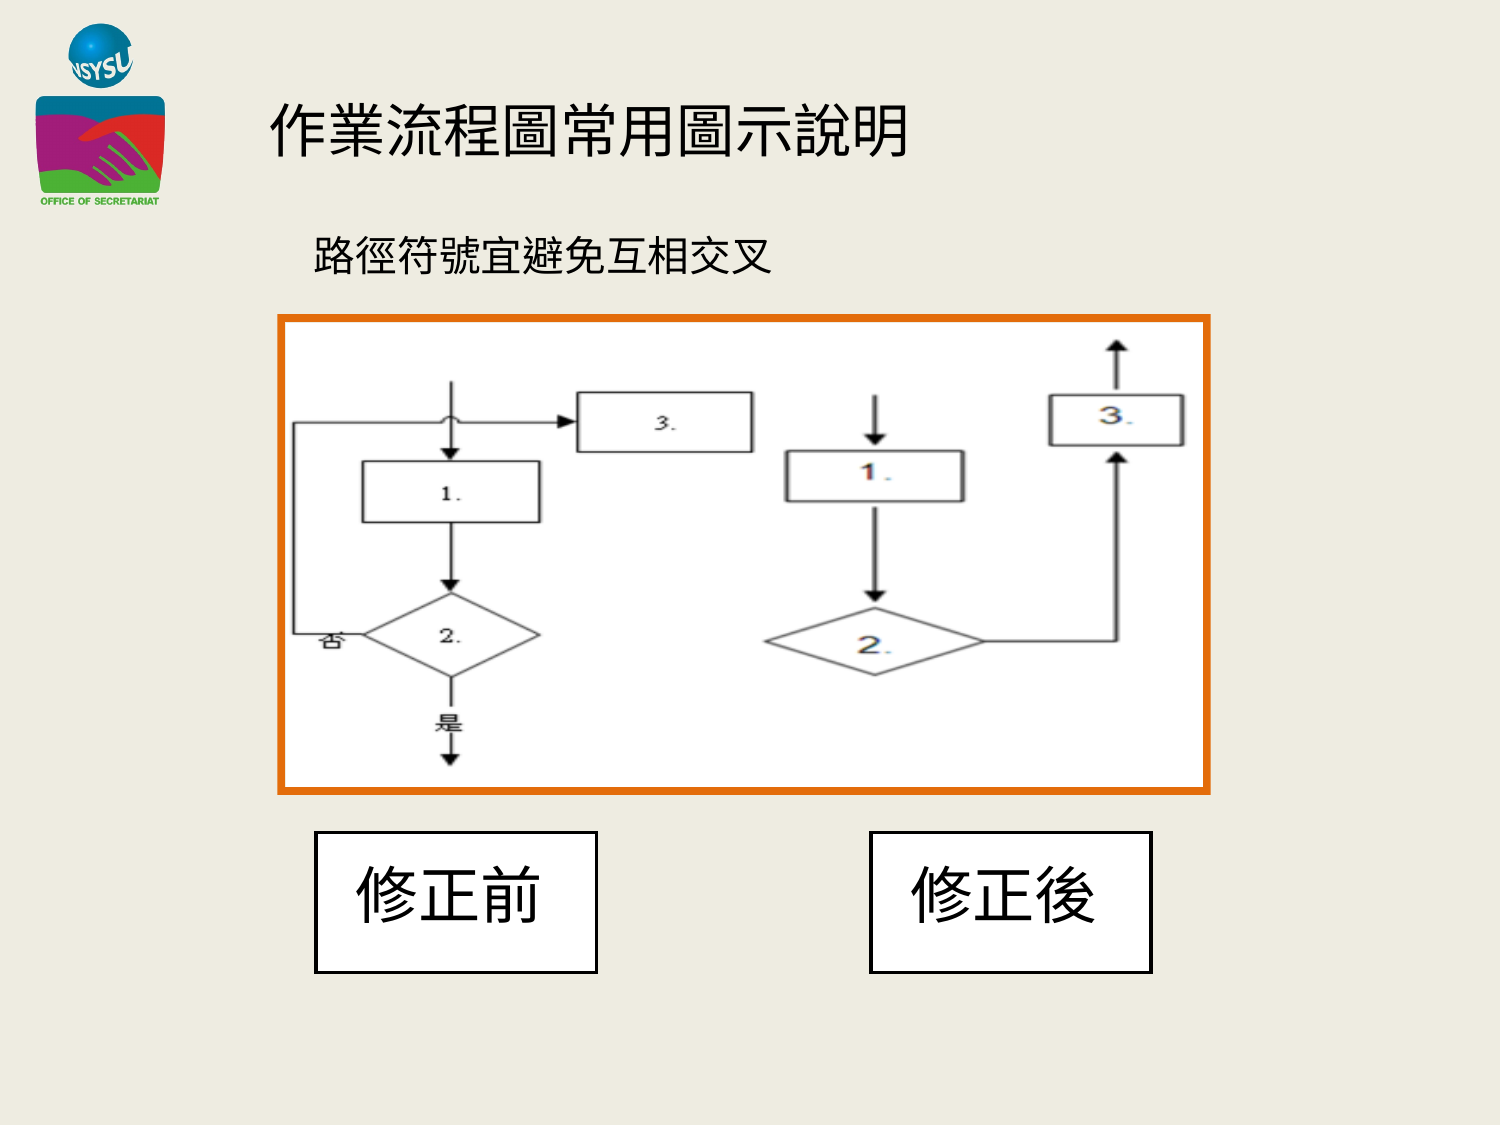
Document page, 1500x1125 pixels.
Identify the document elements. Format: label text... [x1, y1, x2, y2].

picture [277, 314, 1211, 975]
picture [17, 4, 184, 223]
title 作業流程圖常用圖示說明 [253, 35, 1235, 223]
text_box 路徑符號宜避免互相交叉 [299, 222, 789, 288]
